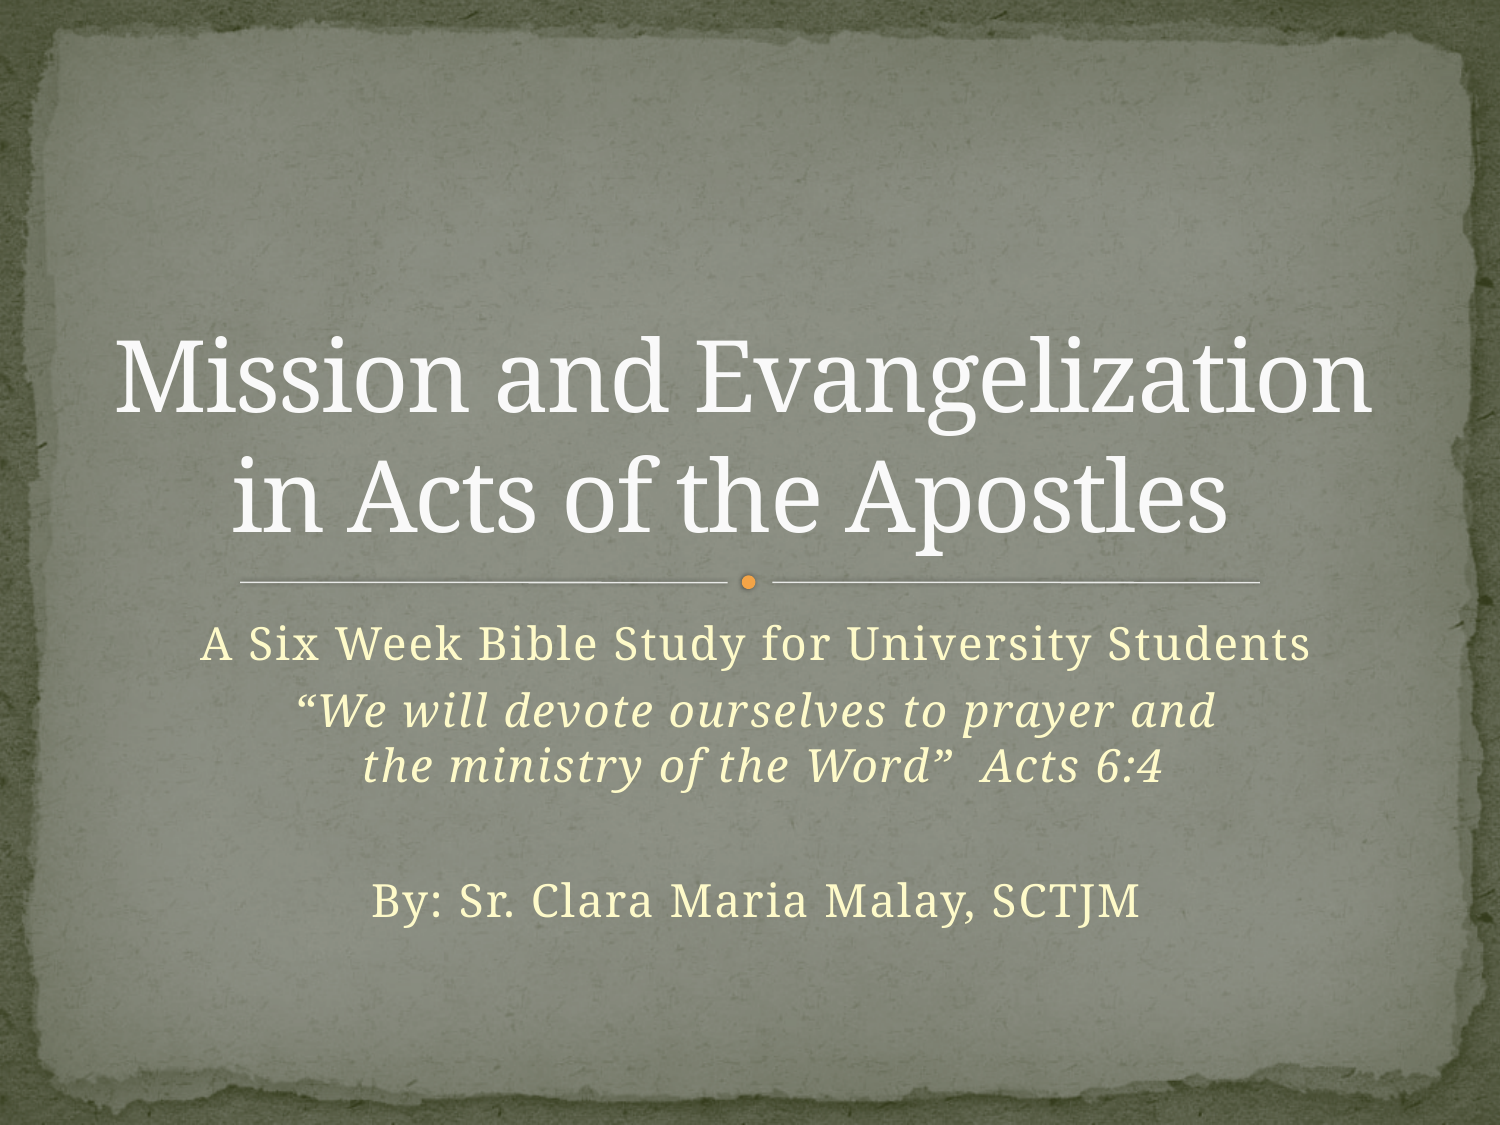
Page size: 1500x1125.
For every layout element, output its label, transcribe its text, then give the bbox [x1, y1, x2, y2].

title Mission and Evangelization in Acts of the Apostles [74, 235, 1438, 561]
subtitle A Six Week Bible Study for University Students “We will devote ourselves to prayer and the ministry of the Word” Acts 6:4 By: Sr. Clara Maria Malay, SCTJM [75, 606, 1438, 1075]
